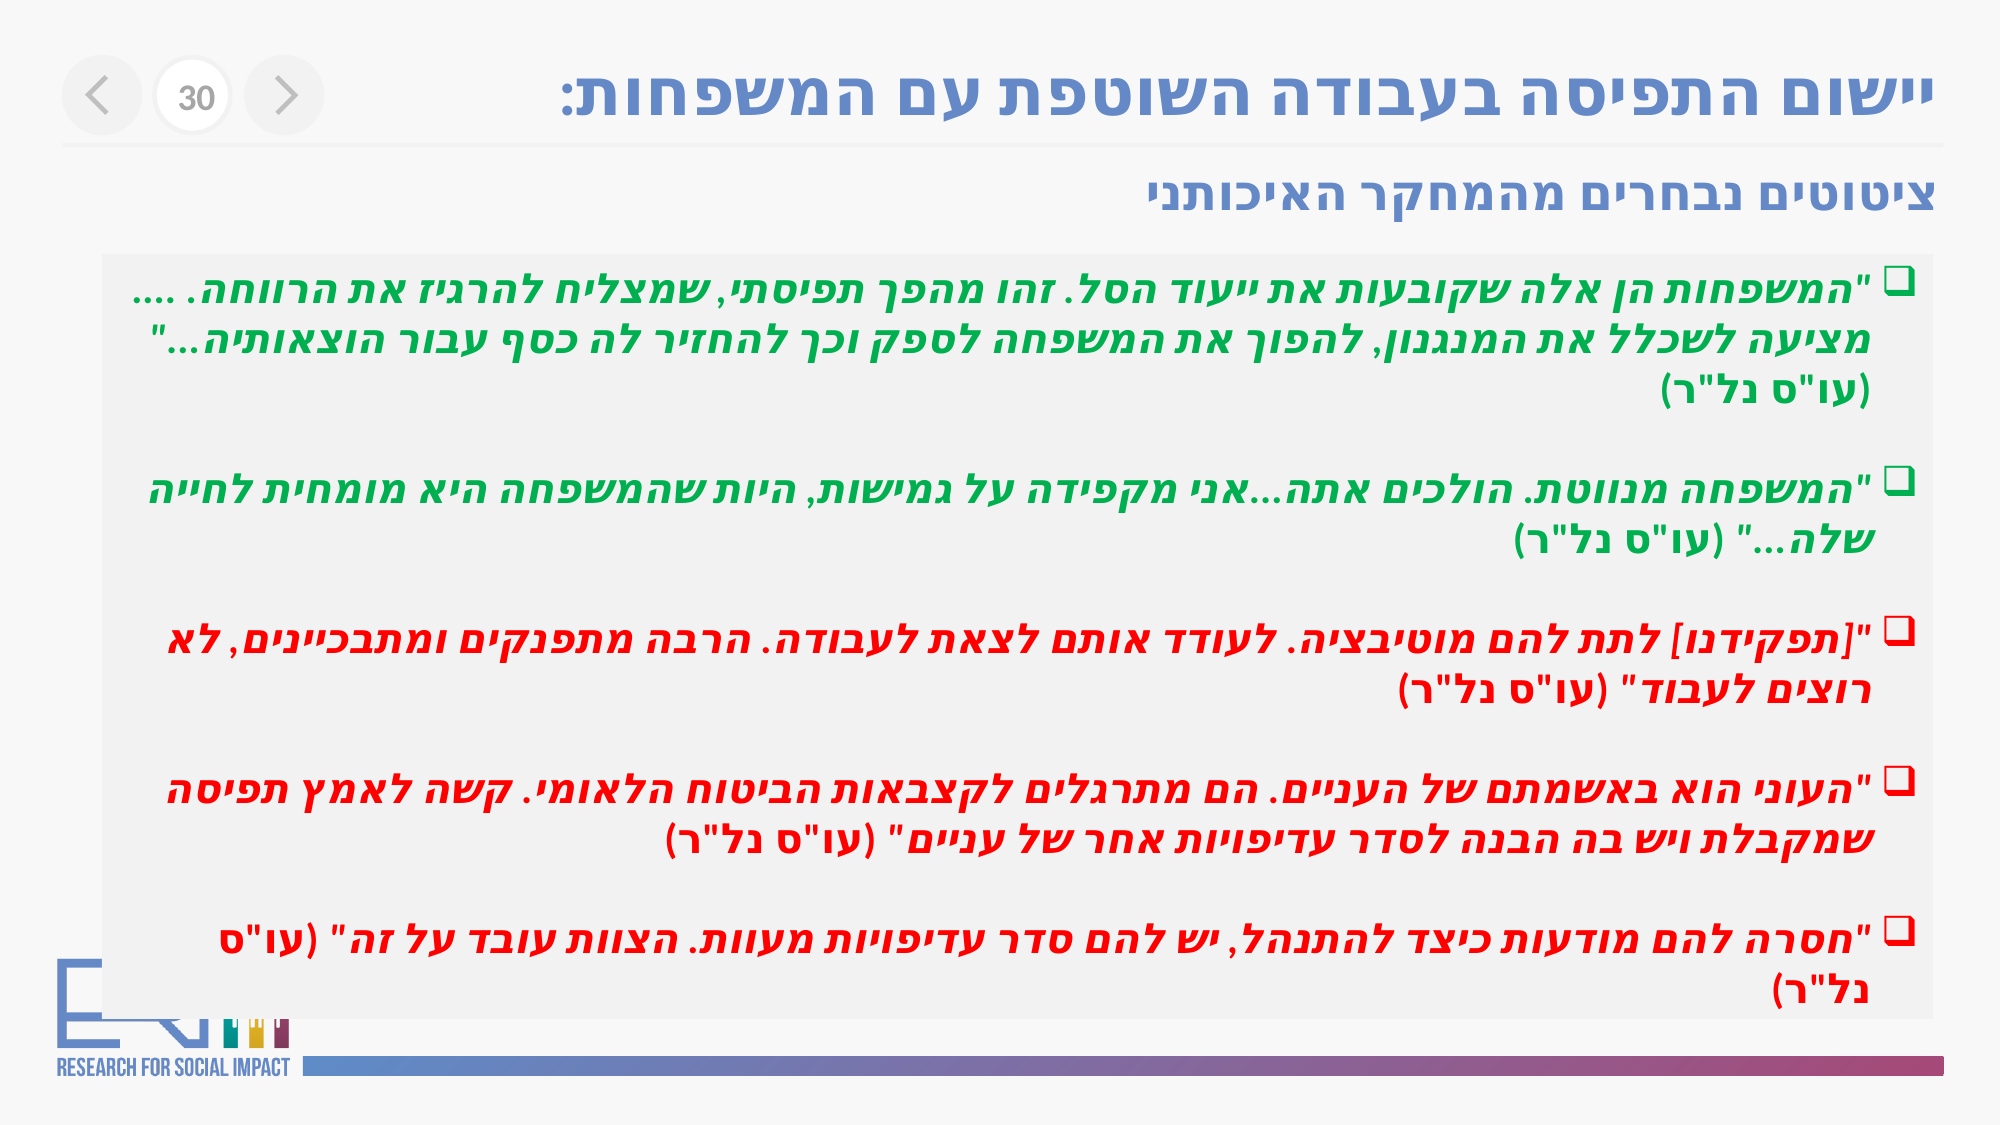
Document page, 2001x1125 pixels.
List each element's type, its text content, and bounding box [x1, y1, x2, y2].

text_box 30 [159, 65, 231, 126]
text_box "המשפחות הן אלה שקובעות את ייעוד הסל. זהו מהפך תפיסתי, שמצליח להרגיז את הרווחה. .... מציעה לשכלל את המנגנון, להפוך את המשפחה לספק וכך להחזיר לה כסף עבור הוצאותיה..." (עו"ס נל"ר) "המשפחה מנווטת. הולכים אתה...אני מקפידה על גמישות, היות שהמשפחה היא מומחית לחייה שלה..." (עו"ס נל"ר) "[תפקידנו] לתת להם מוטיבציה. לעודד אותם לצאת לעבודה. הרבה מתפנקים ומתבכיינים, לא רוצים לעבוד" (עו"ס נל"ר) "העוני הוא באשמתם של העניים. הם מתרגלים לקצבאות הביטוח הלאומי. קשה לאמץ תפיסה שמקבלת ויש בה הבנה לסדר עדיפויות אחר של עניים" (עו"ס נל"ר) "חסרה להם מודעות כיצד להתנהל, יש להם סדר עדיפויות מעוות. הצוות עובד על זה" (עו"ס נל"ר) [101, 253, 1934, 1019]
picture [34, 938, 313, 1096]
text_box יישום התפיסה בעבודה השוטפת עם המשפחות: ציטוטים נבחרים מהמחקר האיכותני [318, 41, 1954, 228]
